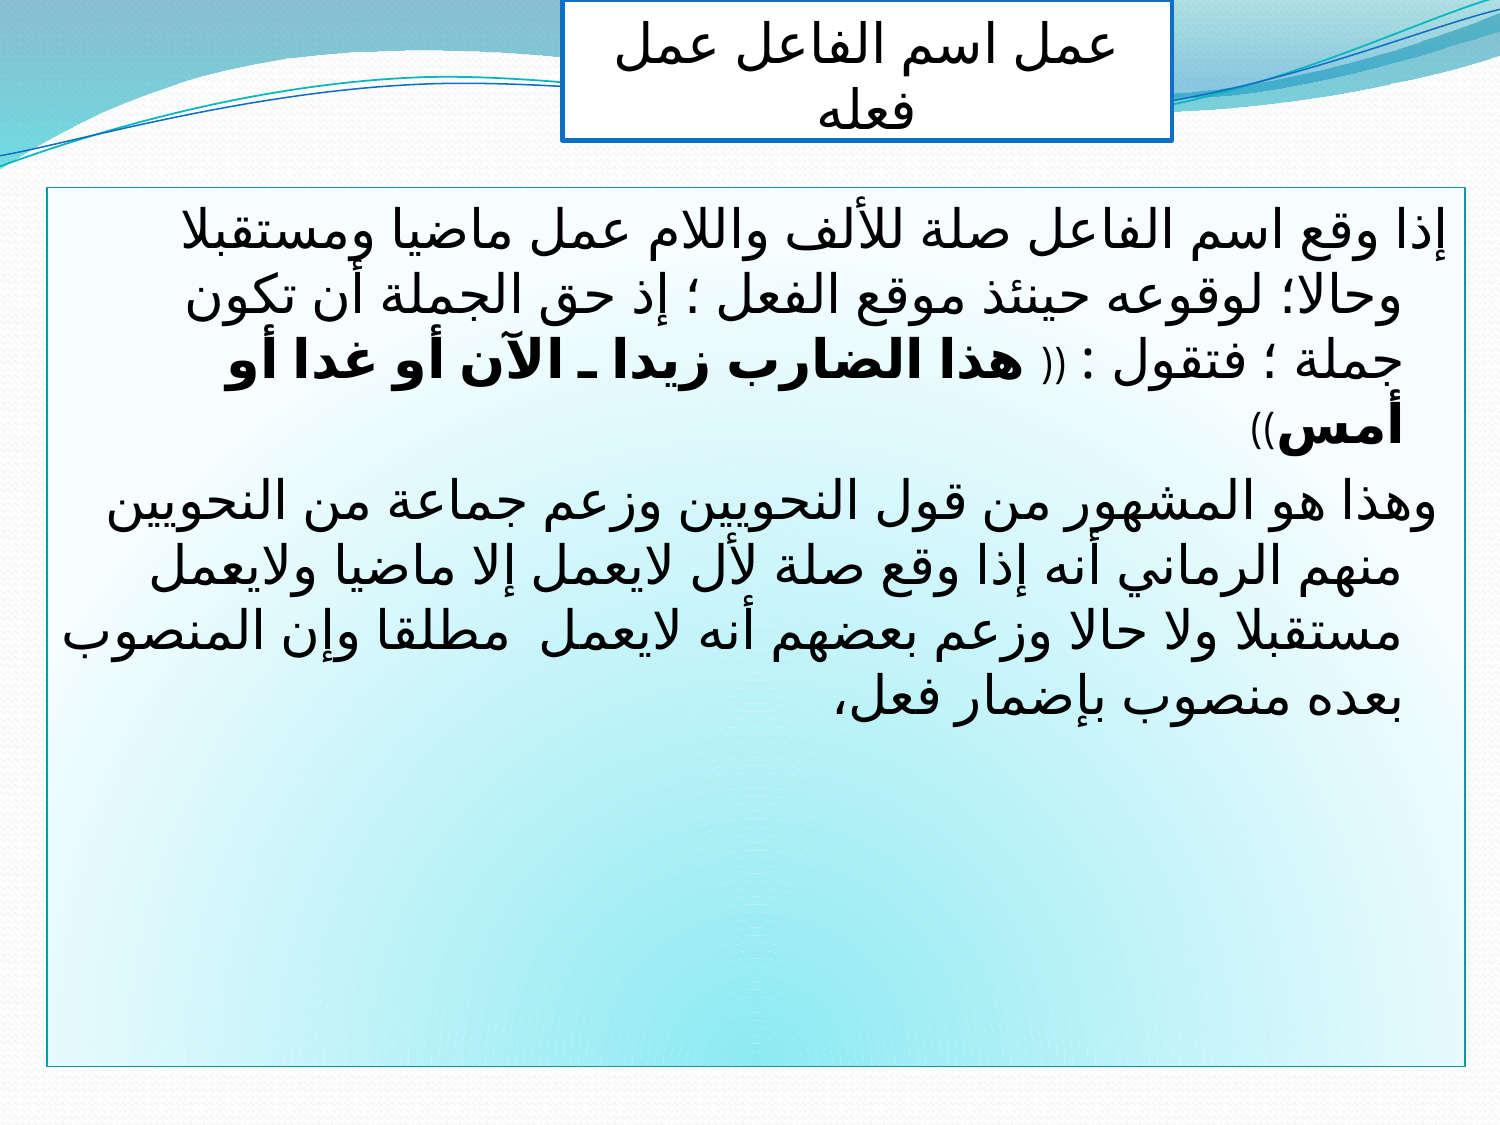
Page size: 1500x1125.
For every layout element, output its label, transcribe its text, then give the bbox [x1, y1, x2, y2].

list إذا وقع اسم الفاعل صلة للألف واللام عمل ماضيا ومستقبلا وحالا؛ لوقوعه حينئذ موقع الفعل ؛ إذ حق الجملة أن تكون جملة ؛ فتقول : (( هذا الضارب زيدا ـ الآن أو غدا أو أمس)) وهذا هو المشهور من قول النحويين وزعم جماعة من النحويين منهم الرماني أنه إذا وقع صلة لأل لايعمل إلا ماضيا ولايعمل مستقبلا ولا حالا وزعم بعضهم أنه لايعمل مطلقا وإن المنصوب بعده منصوب بإضمار فعل، [46, 187, 1466, 1067]
title عمل اسم الفاعل عمل فعله [560, 0, 1174, 143]
